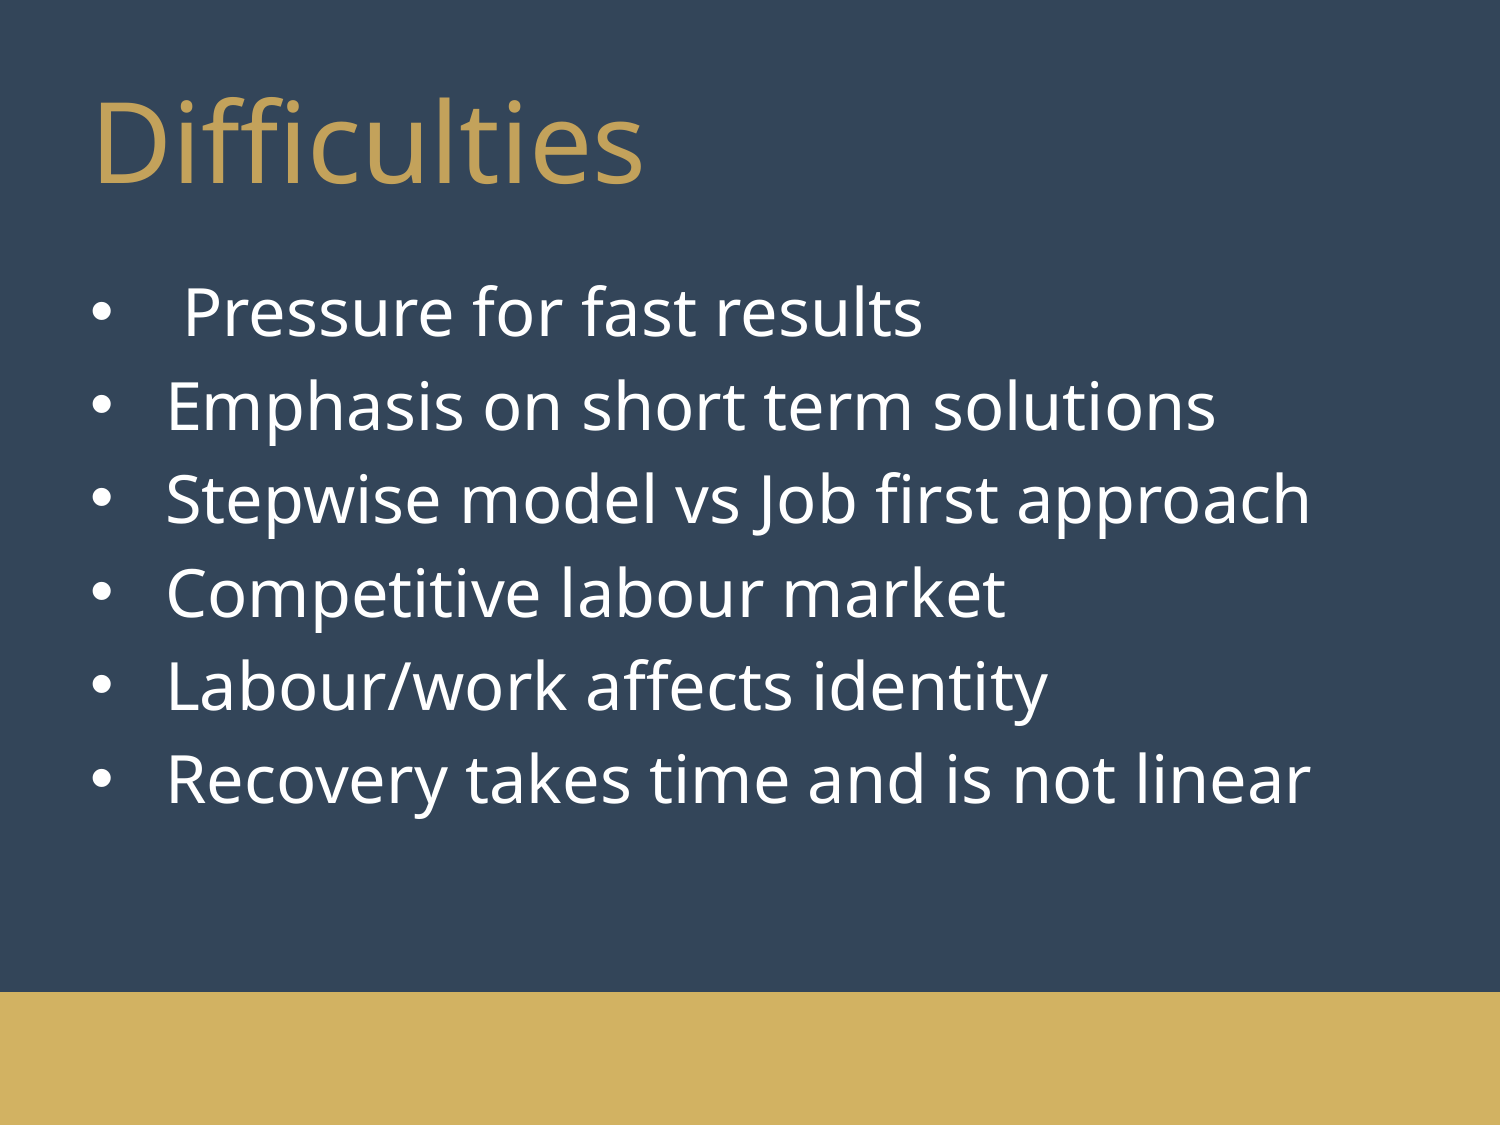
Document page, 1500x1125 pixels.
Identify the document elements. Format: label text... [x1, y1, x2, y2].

picture [0, 991, 1500, 1125]
list Pressure for fast results Emphasis on short term solutions Stepwise model vs Job first approach Competitive labour market Labour/work affects identity Recovery takes time and is not linear [75, 262, 1425, 990]
title Difficulties [75, 45, 1425, 233]
